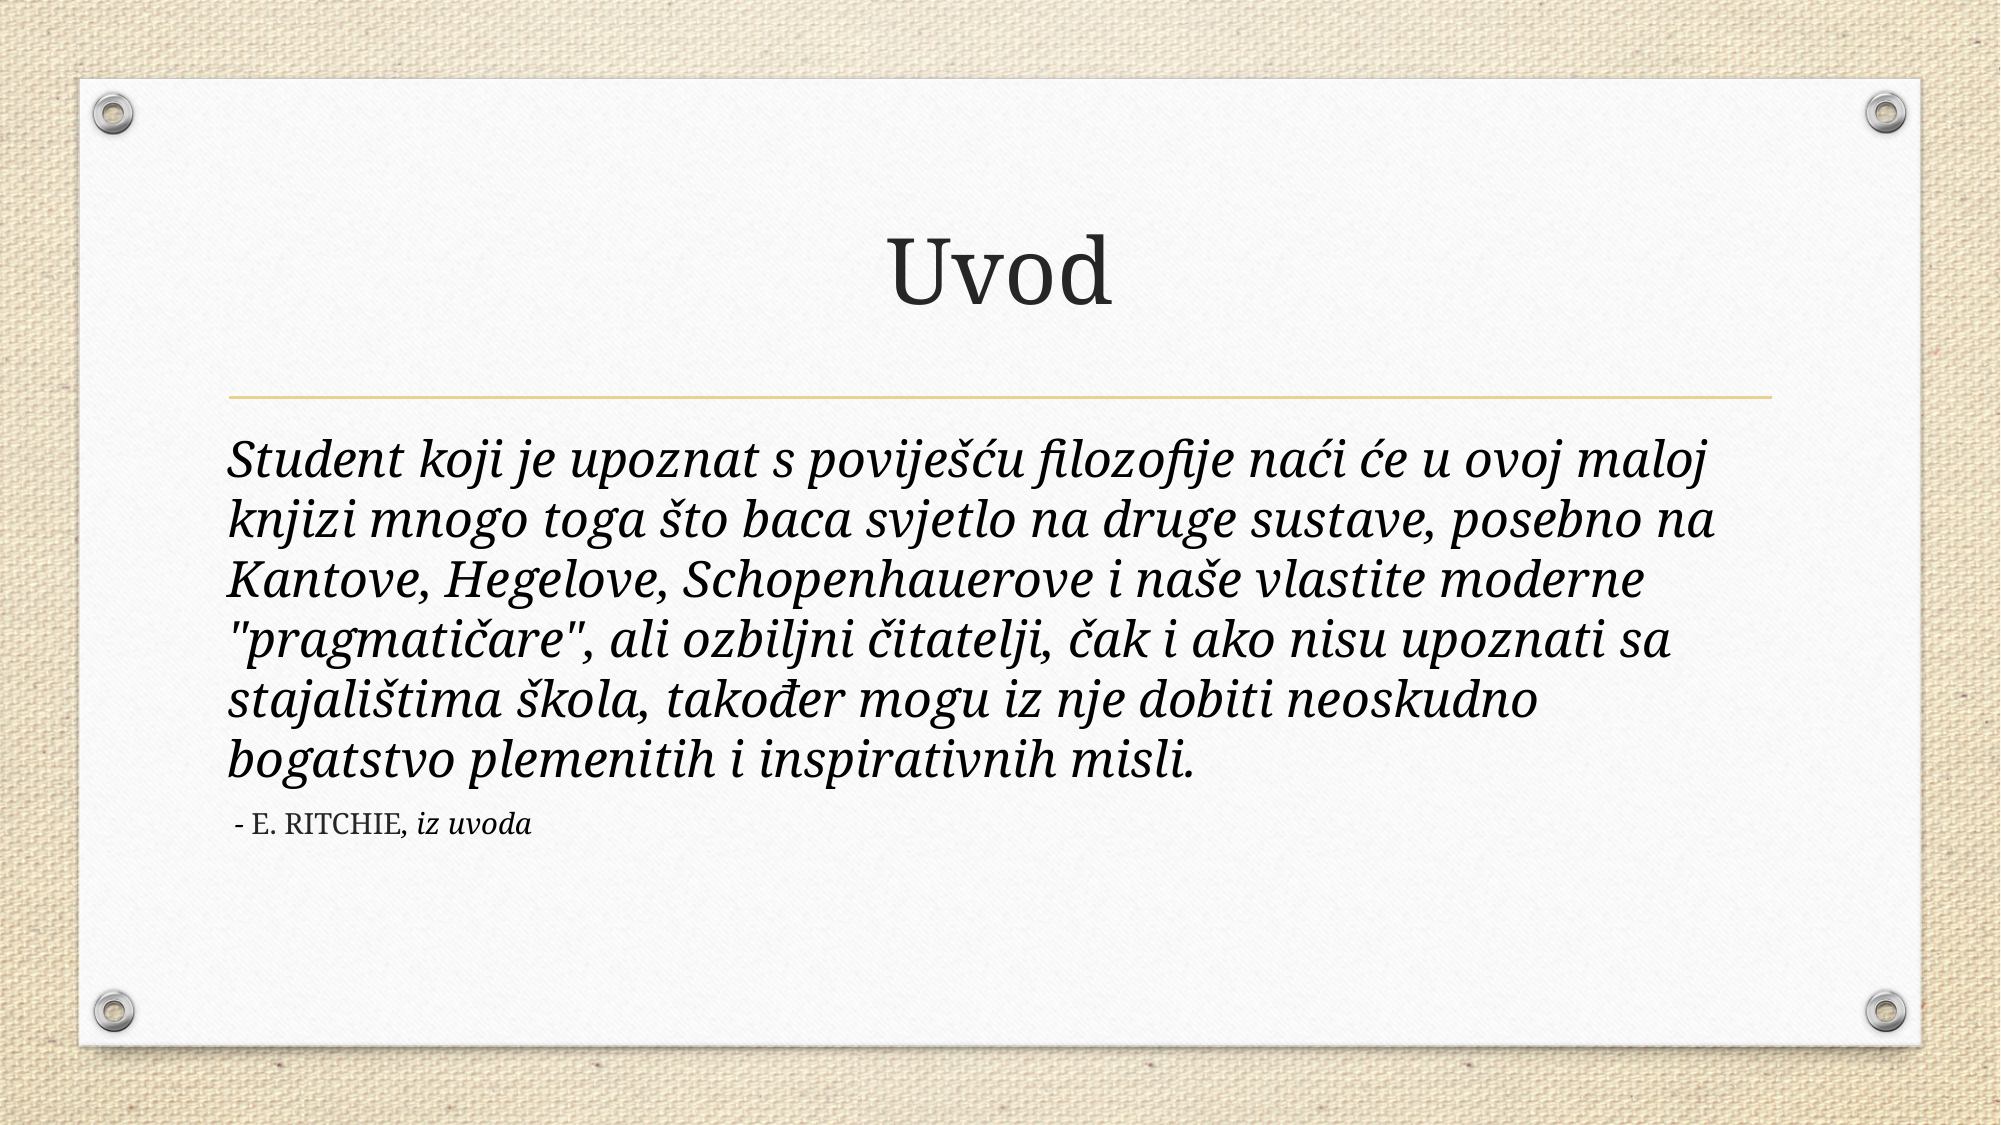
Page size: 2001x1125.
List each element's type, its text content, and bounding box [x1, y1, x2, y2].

list Student koji je upoznat s poviješću filozofije naći će u ovoj maloj knjizi mnogo toga što baca svjetlo na druge sustave, posebno na Kantove, Hegelove, Schopenhauerove i naše vlastite moderne "pragmatičare", ali ozbiljni čitatelji, čak i ako nisu upoznati sa stajalištima škola, također mogu iz nje dobiti neoskudno bogatstvo plemenitih i inspirativnih misli. - E. RITCHIE, iz uvoda [212, 419, 1788, 964]
title Uvod [212, 161, 1788, 375]
picture [0, 0, 2001, 1125]
